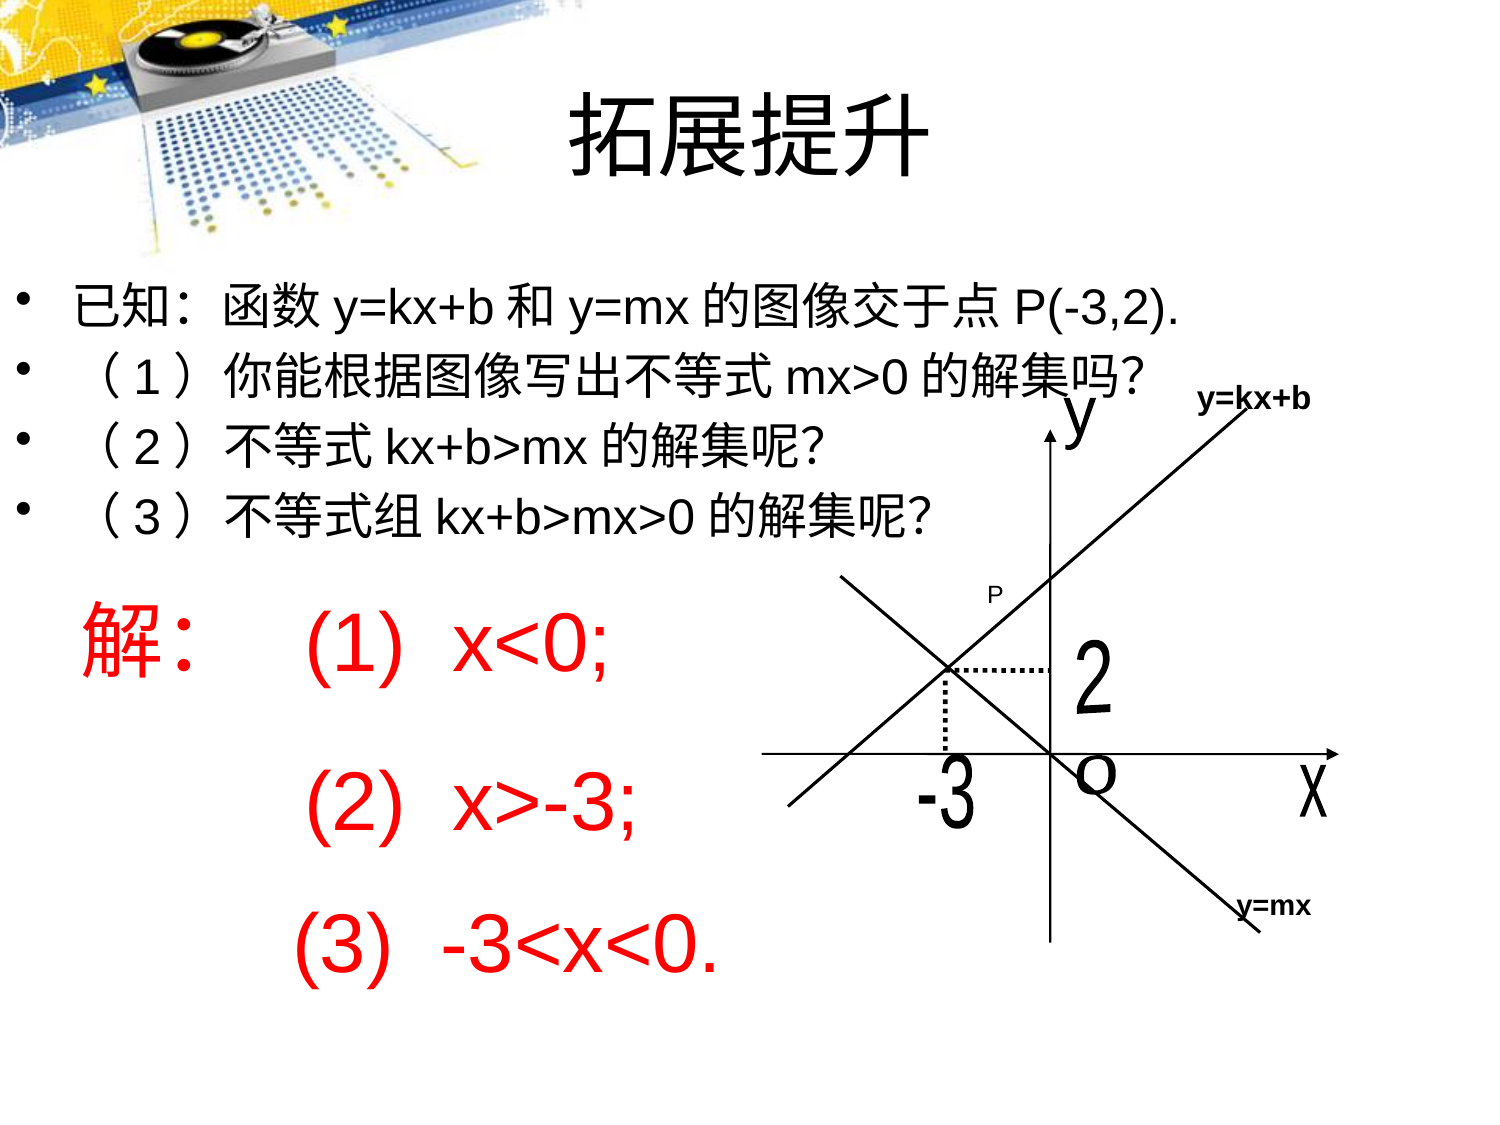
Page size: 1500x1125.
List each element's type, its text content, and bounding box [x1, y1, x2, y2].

text_box (2) x>-3; [289, 739, 787, 855]
text_box [1044, 429, 1057, 576]
text_box y=mx [1155, 882, 1388, 976]
text_box y=kx+b [1115, 373, 1341, 456]
picture [0, 0, 1500, 1125]
text_box [1051, 747, 1340, 761]
title 拓展提升 [74, 82, 1425, 182]
text_box 解： (1) x<0; [65, 580, 739, 696]
text_box P [905, 576, 1051, 661]
list 已知：函数y=kx+b和y=mx的图像交于点P(-3,2). （1）你能根据图像写出不等式mx>0的解集吗？ （2）不等式kx+b>mx的解集呢？ （3）不等式组kx+b>mx>0的解集呢？ [0, 267, 1263, 868]
text_box [761, 373, 1341, 976]
text_box (3) -3<x<0. [277, 881, 763, 997]
